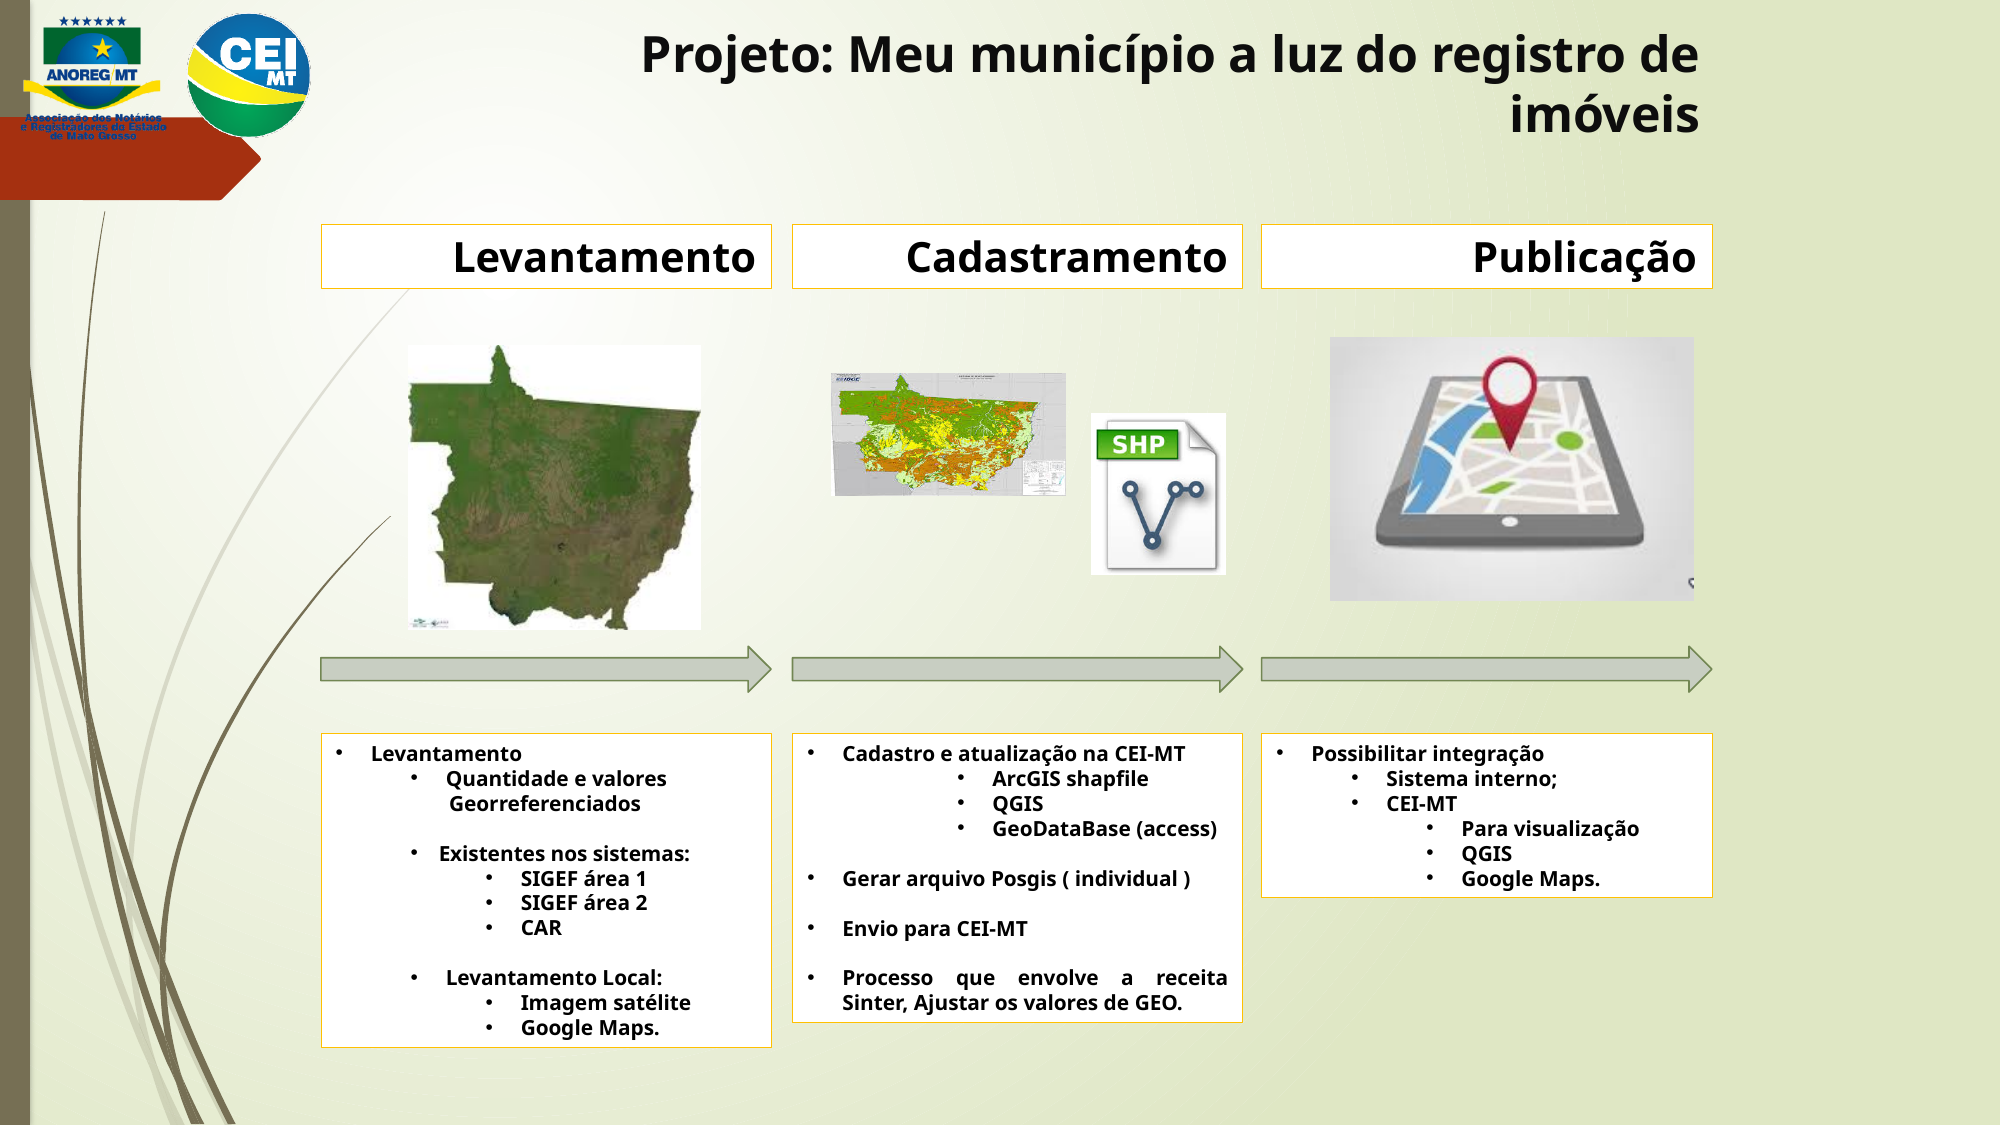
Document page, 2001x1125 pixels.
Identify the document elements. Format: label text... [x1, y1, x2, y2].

picture [10, 12, 174, 146]
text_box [320, 223, 1713, 1066]
title Projeto: Meu município a luz do registro de imóveis [450, 22, 1701, 109]
picture [185, 12, 311, 138]
picture [1330, 337, 1694, 601]
